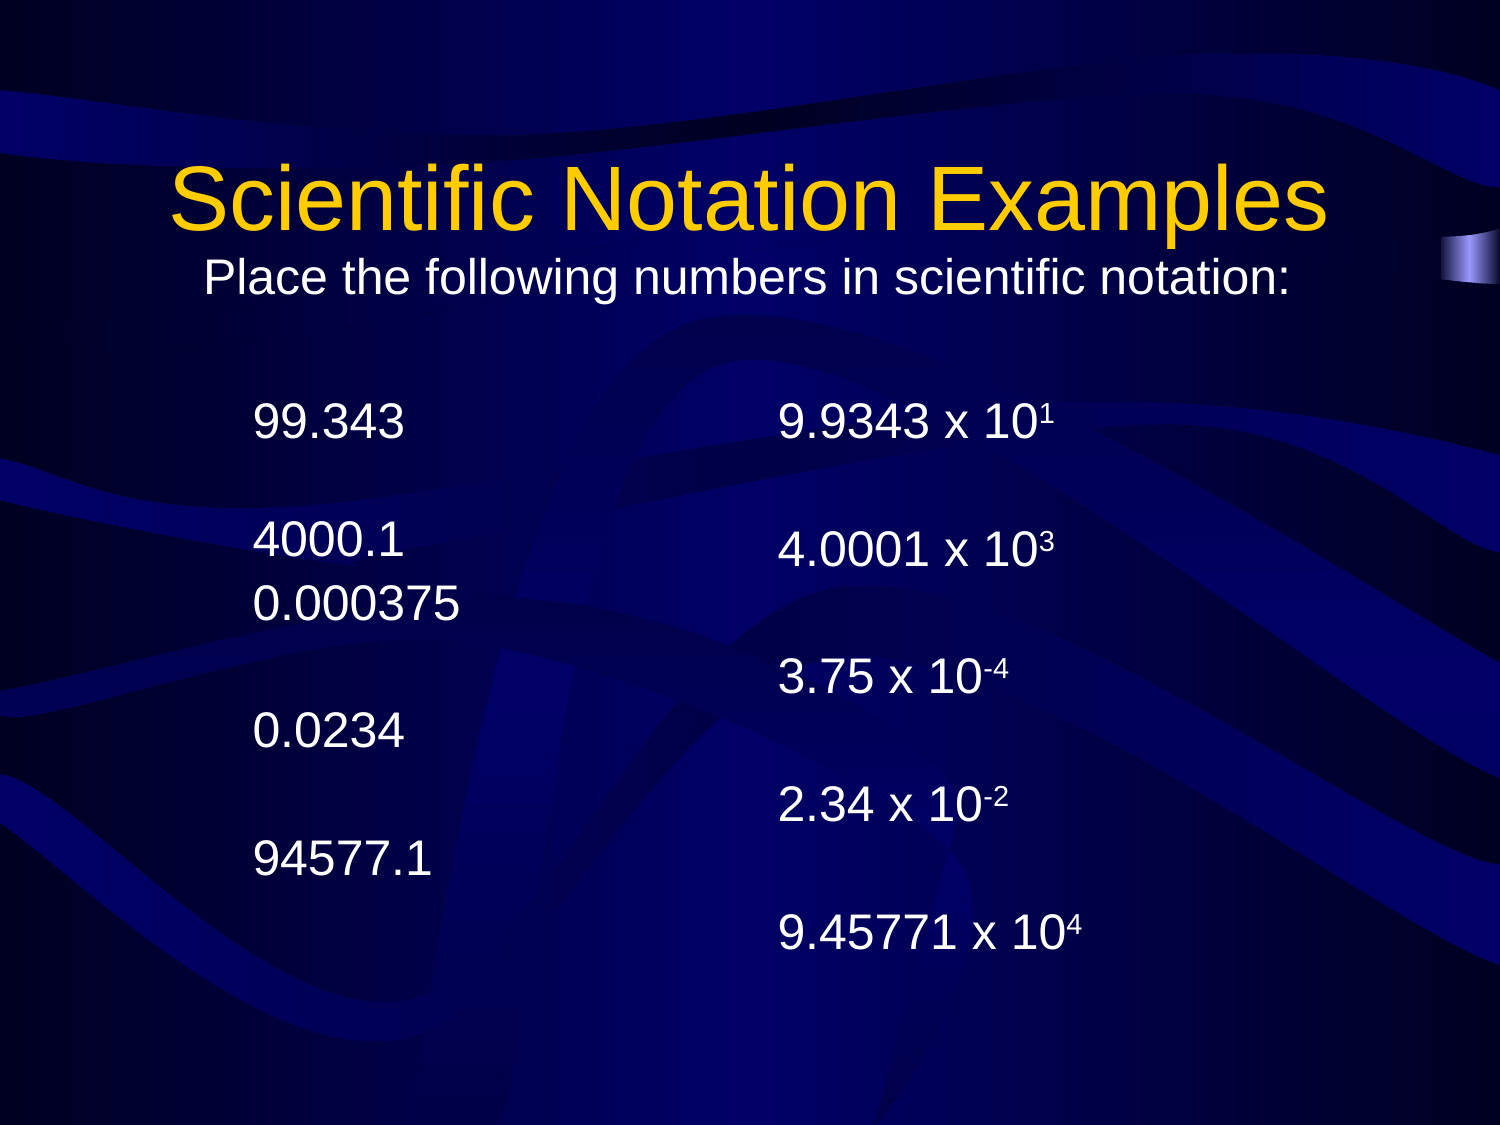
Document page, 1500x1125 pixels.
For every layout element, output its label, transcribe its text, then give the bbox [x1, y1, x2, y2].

list 99.343 4000.1 0.000375 0.0234 94577.1 [237, 387, 663, 1063]
title Scientific Notation Examples [112, 99, 1388, 288]
list 9.9343 x 101 4.0001 x 103 3.75 x 10-4 2.34 x 10-2 9.45771 x 104 [762, 387, 1150, 1063]
text_box Place the following numbers in scientific notation: [188, 237, 1307, 313]
